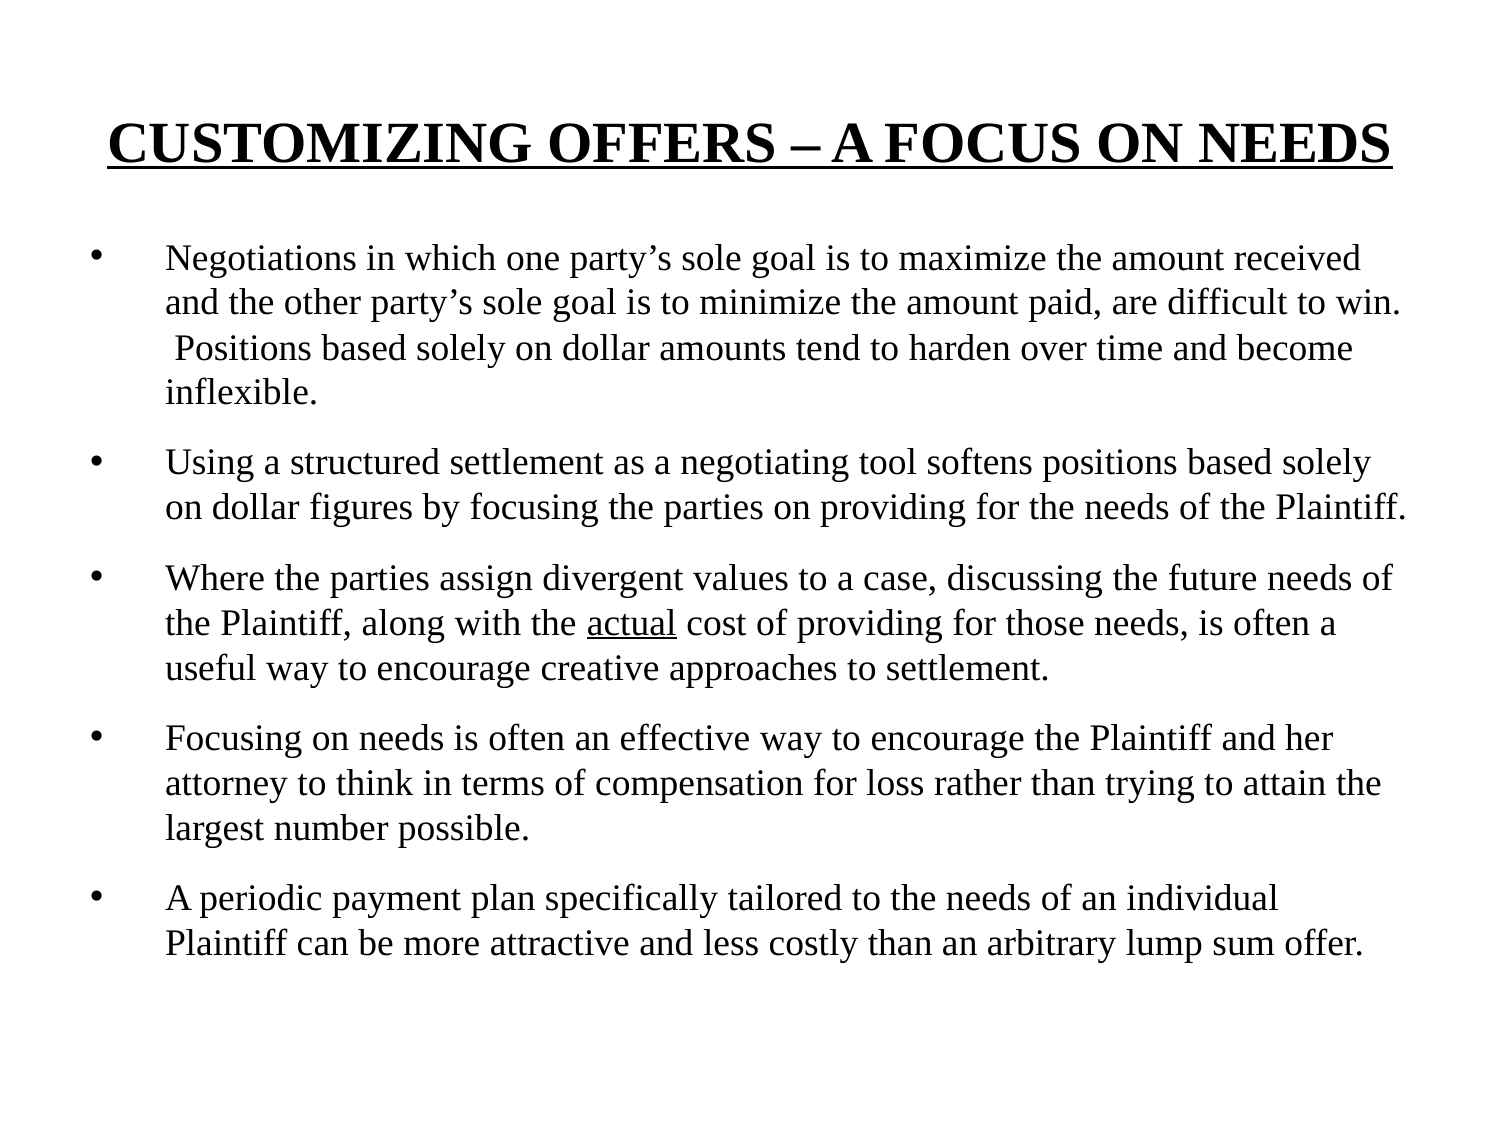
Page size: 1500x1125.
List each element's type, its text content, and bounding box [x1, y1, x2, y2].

title CUSTOMIZING OFFERS – A FOCUS ON NEEDS [75, 45, 1425, 224]
list Negotiations in which one party’s sole goal is to maximize the amount received and the other party’s sole goal is to minimize the amount paid, are difficult to win. Positions based solely on dollar amounts tend to harden over time and become inflexible. Using a structured settlement as a negotiating tool softens positions based solely on dollar figures by focusing the parties on providing for the needs of the Plaintiff. Where the parties assign divergent values to a case, discussing the future needs of the Plaintiff, along with the actual cost of providing for those needs, is often a useful way to encourage creative approaches to settlement. Focusing on needs is often an effective way to encourage the Plaintiff and her attorney to think in terms of compensation for loss rather than trying to attain the largest number possible. A periodic payment plan specifically tailored to the needs of an individual Plaintiff can be more attractive and less costly than an arbitrary lump sum offer. [75, 224, 1425, 1025]
